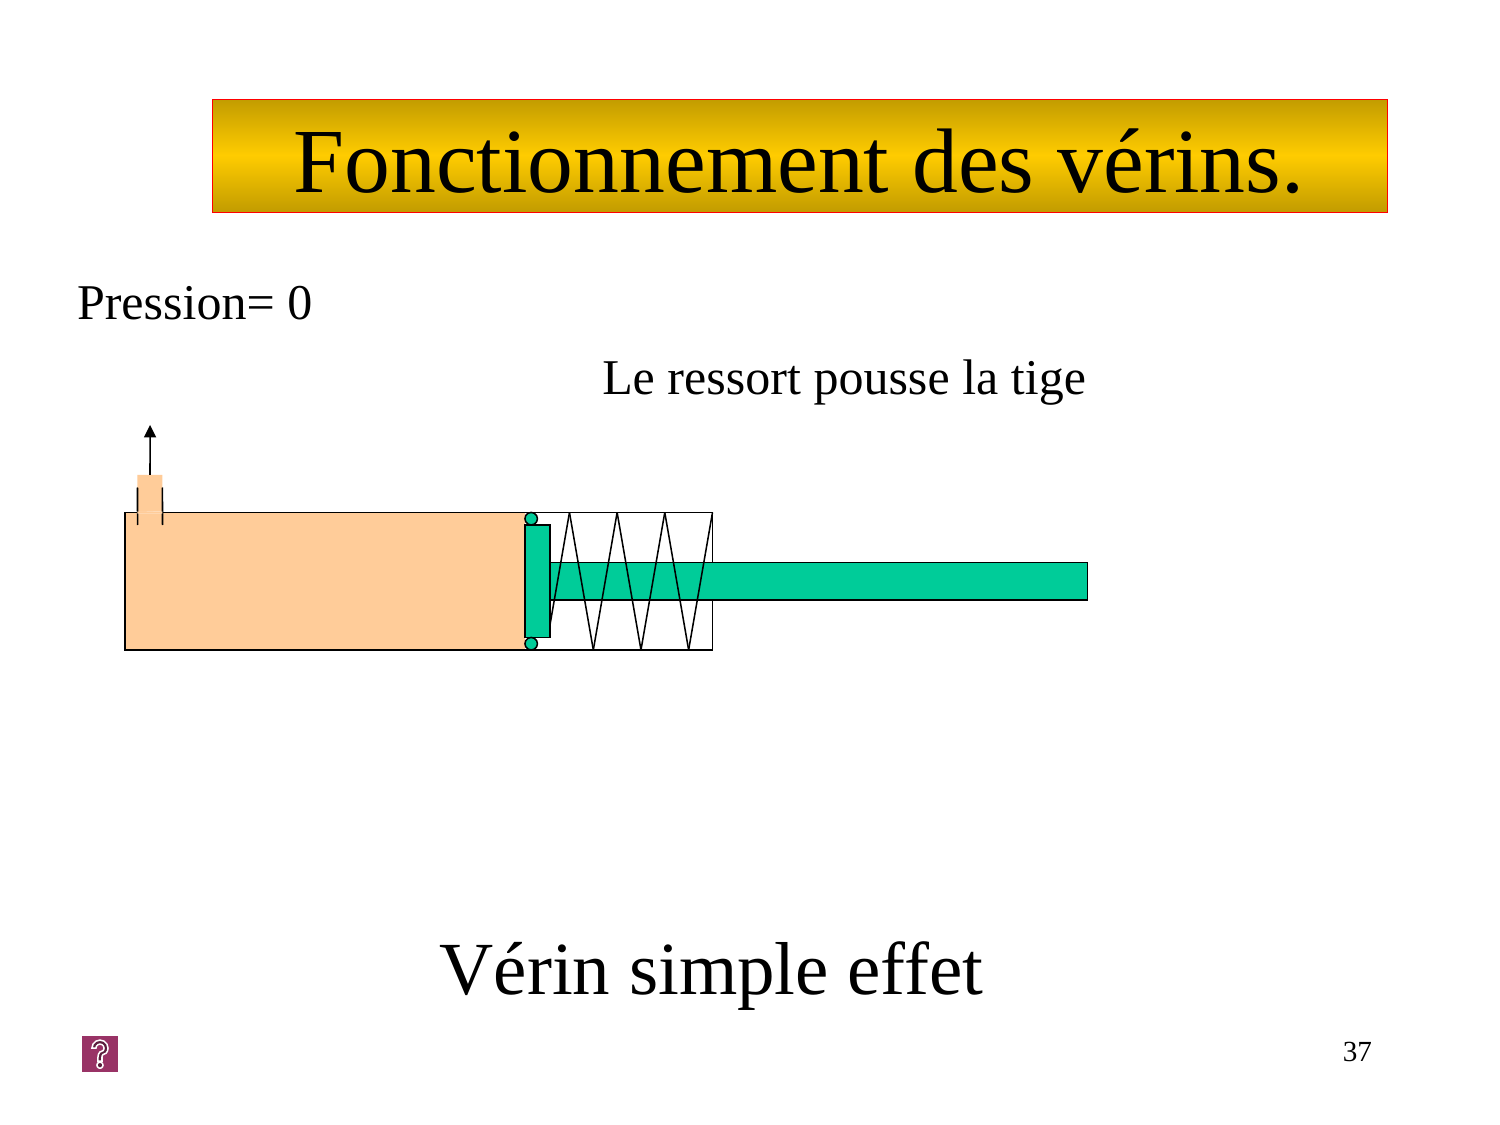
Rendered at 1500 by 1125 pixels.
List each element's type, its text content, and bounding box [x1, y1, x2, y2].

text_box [124, 424, 1263, 650]
text_box Pression= 0 [62, 262, 375, 338]
text_box [81, 1035, 119, 1073]
text_box Le ressort pousse la tige [587, 337, 1163, 413]
text_box Vérin simple effet [424, 912, 1113, 1018]
slide_number 37 [1074, 1025, 1388, 1100]
title Fonctionnement des vérins. [212, 99, 1388, 213]
